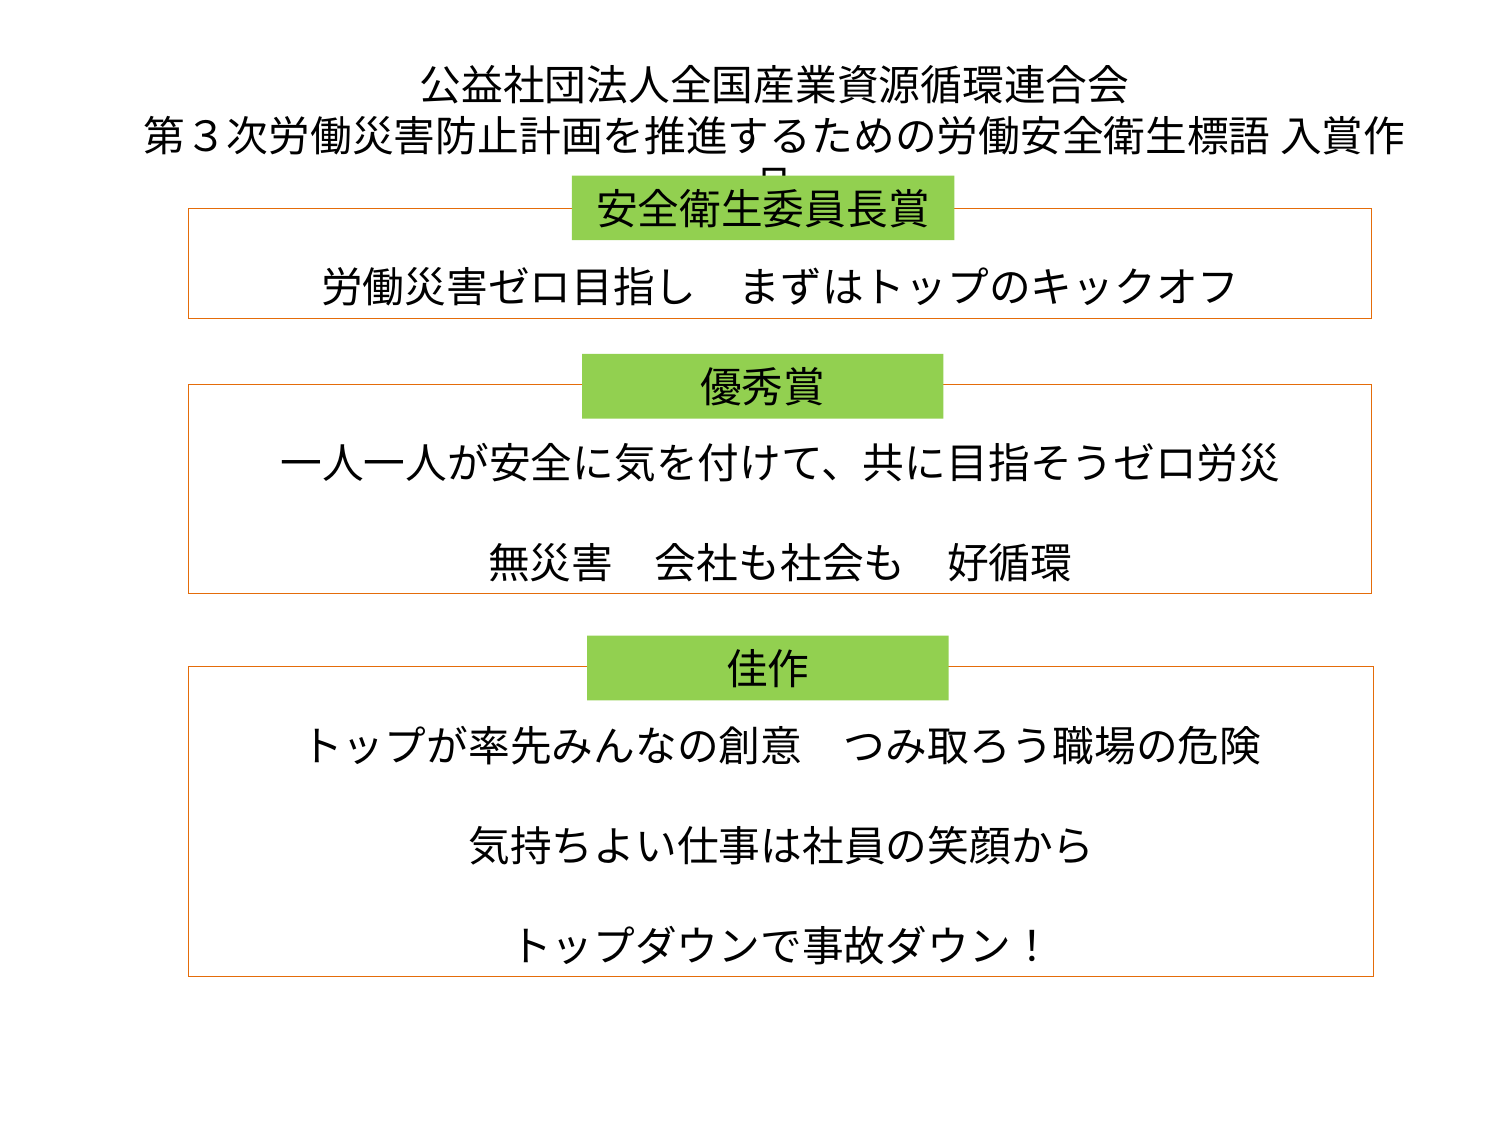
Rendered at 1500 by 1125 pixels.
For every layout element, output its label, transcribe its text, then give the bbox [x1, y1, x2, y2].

text_box 優秀賞 [582, 353, 944, 419]
text_box 佳作 [587, 635, 949, 701]
text_box 公益社団法人全国産業資源循環連合会 第３次労働災害防止計画を推進するための労働安全衛生標語 入賞作品 [113, 51, 1436, 217]
text_box 安全衛生委員長賞 [571, 175, 955, 241]
text_box トップが率先みんなの創意 つみ取ろう職場の危険 気持ちよい仕事は社員の笑顔から トップダウンで事故ダウン！ [188, 666, 1374, 977]
text_box 一人一人が安全に気を付けて、共に目指そうゼロ労災 無災害 会社も社会も 好循環 [188, 384, 1372, 594]
text_box 労働災害ゼロ目指し まずはトップのキックオフ [188, 208, 1372, 319]
